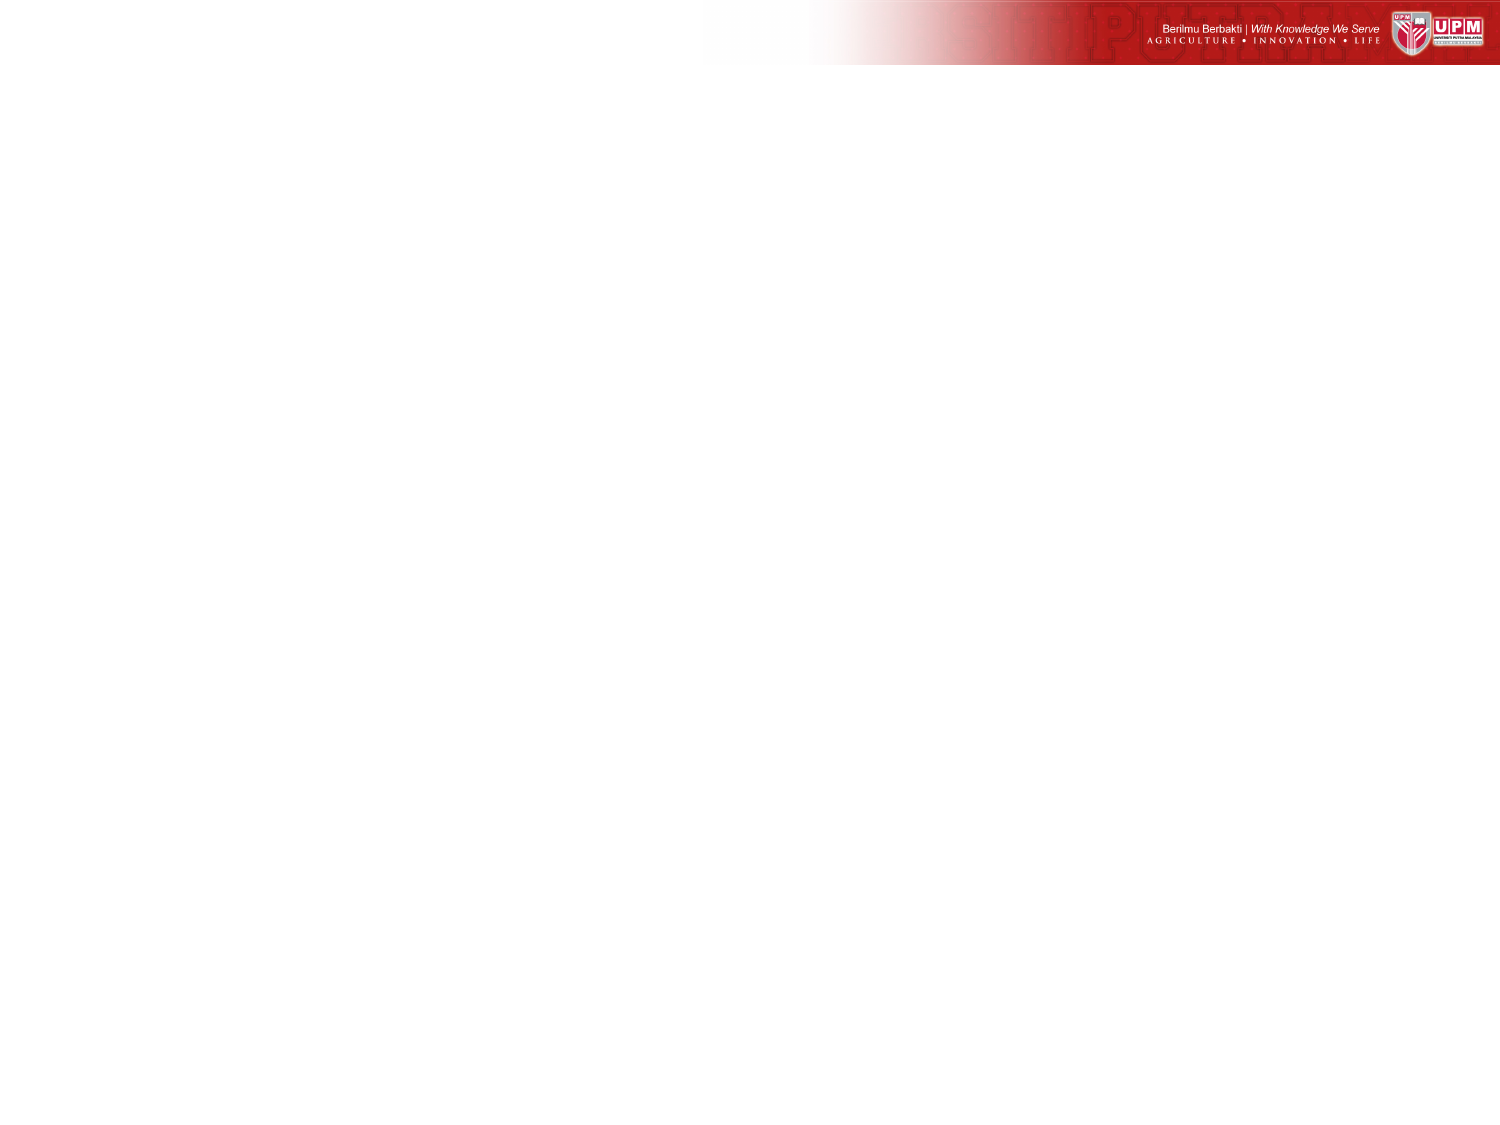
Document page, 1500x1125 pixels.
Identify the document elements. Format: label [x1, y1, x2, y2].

picture [703, 0, 1500, 65]
